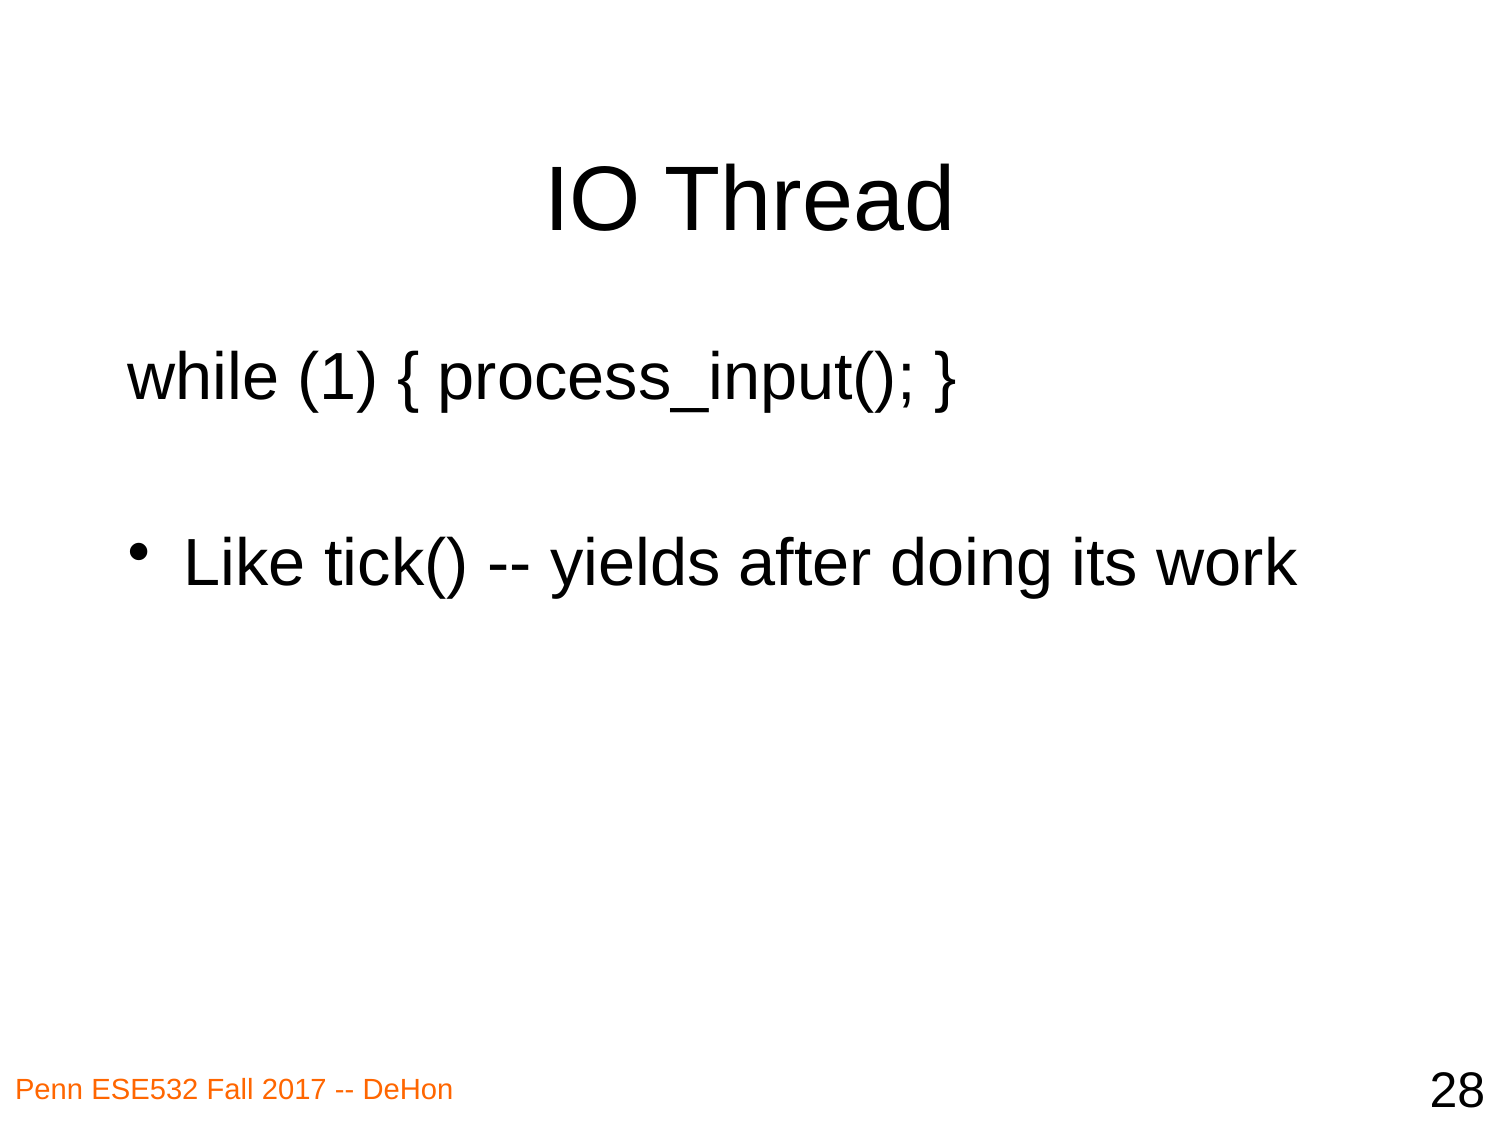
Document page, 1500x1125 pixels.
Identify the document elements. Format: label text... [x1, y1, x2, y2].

slide_number Penn ESE532 Fall 2017 -- DeHon [0, 1062, 576, 1125]
title IO Thread [112, 99, 1388, 288]
slide_number 28 [1187, 1049, 1500, 1125]
list while (1) { process_input(); } Like tick() -- yields after doing its work [112, 324, 1388, 1001]
